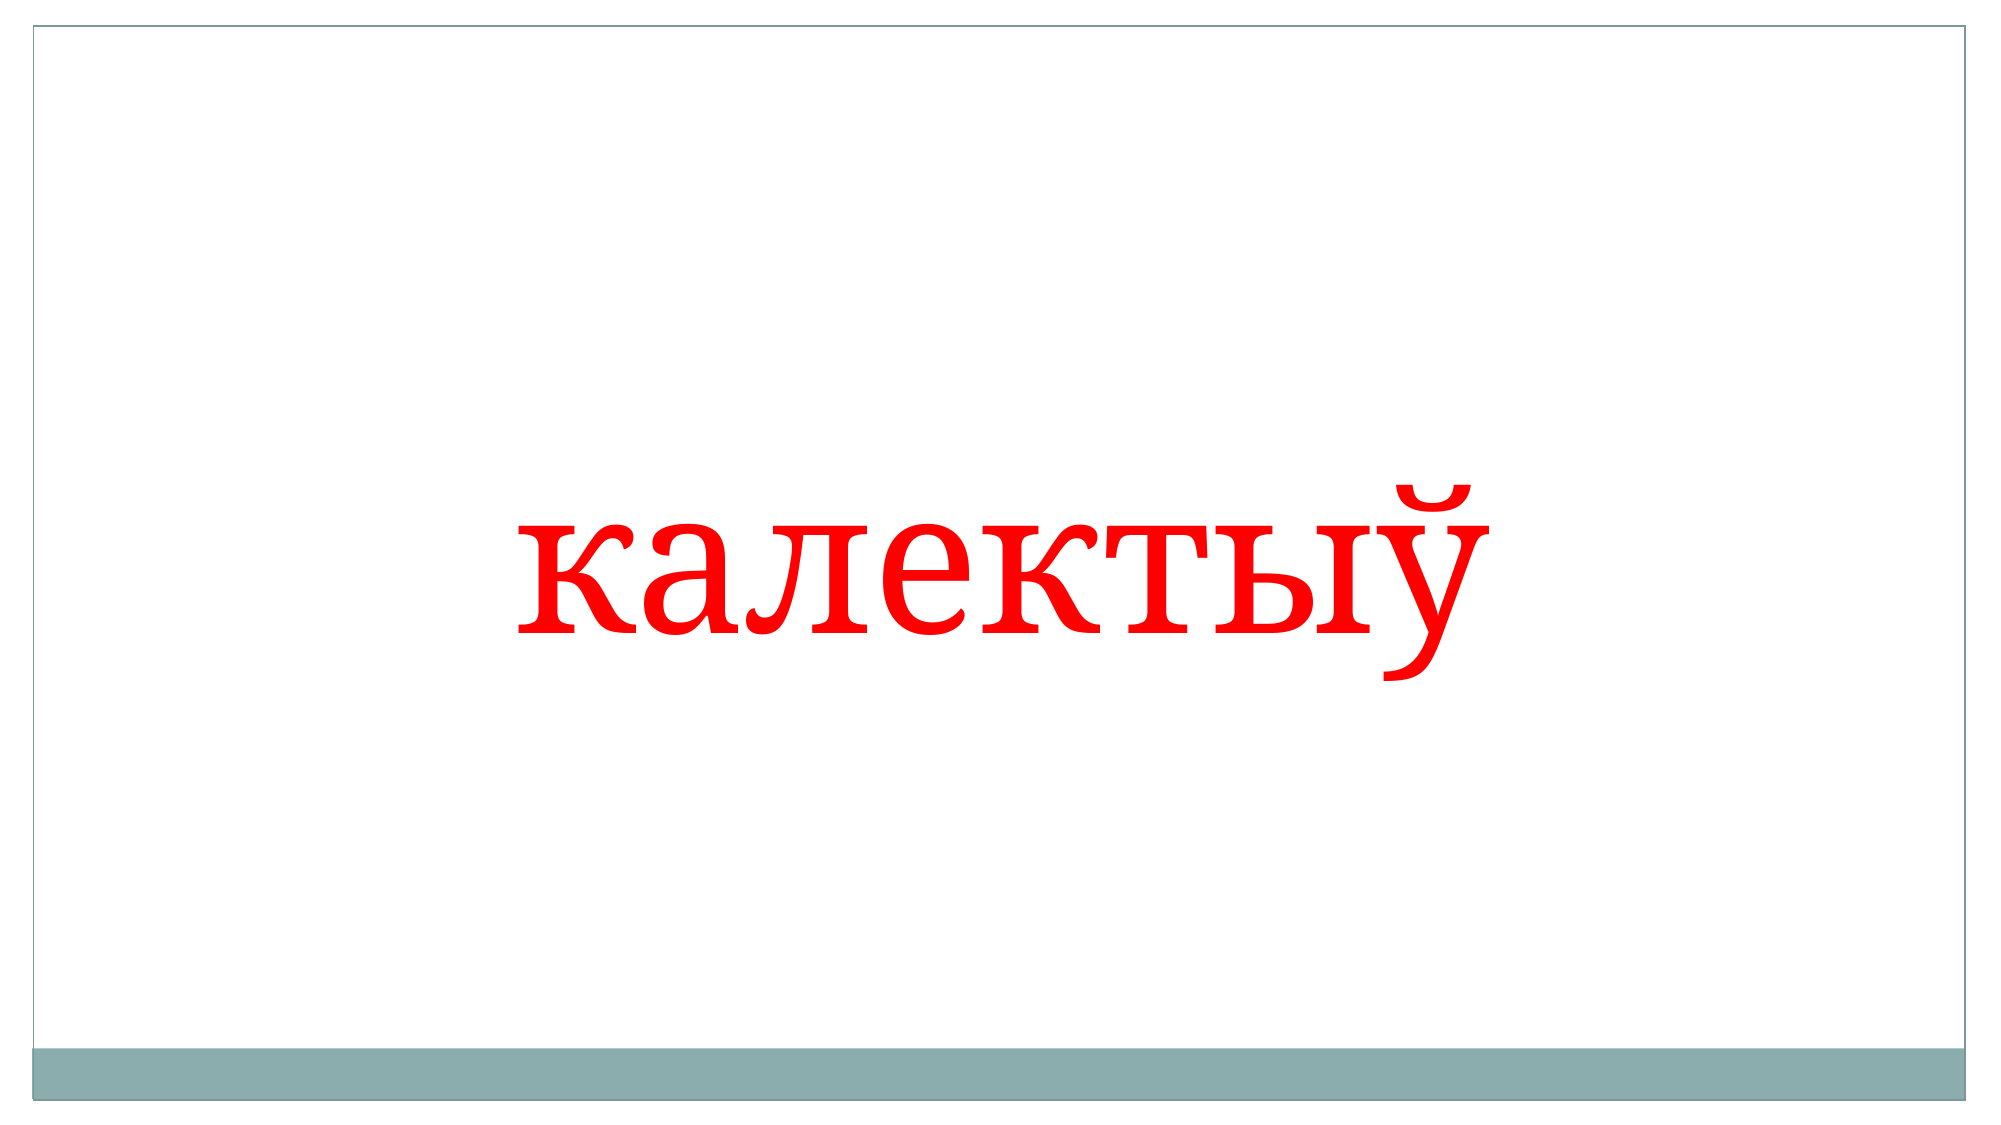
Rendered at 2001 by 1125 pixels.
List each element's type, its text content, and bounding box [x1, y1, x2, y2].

text_box калектыў [500, 425, 1505, 681]
